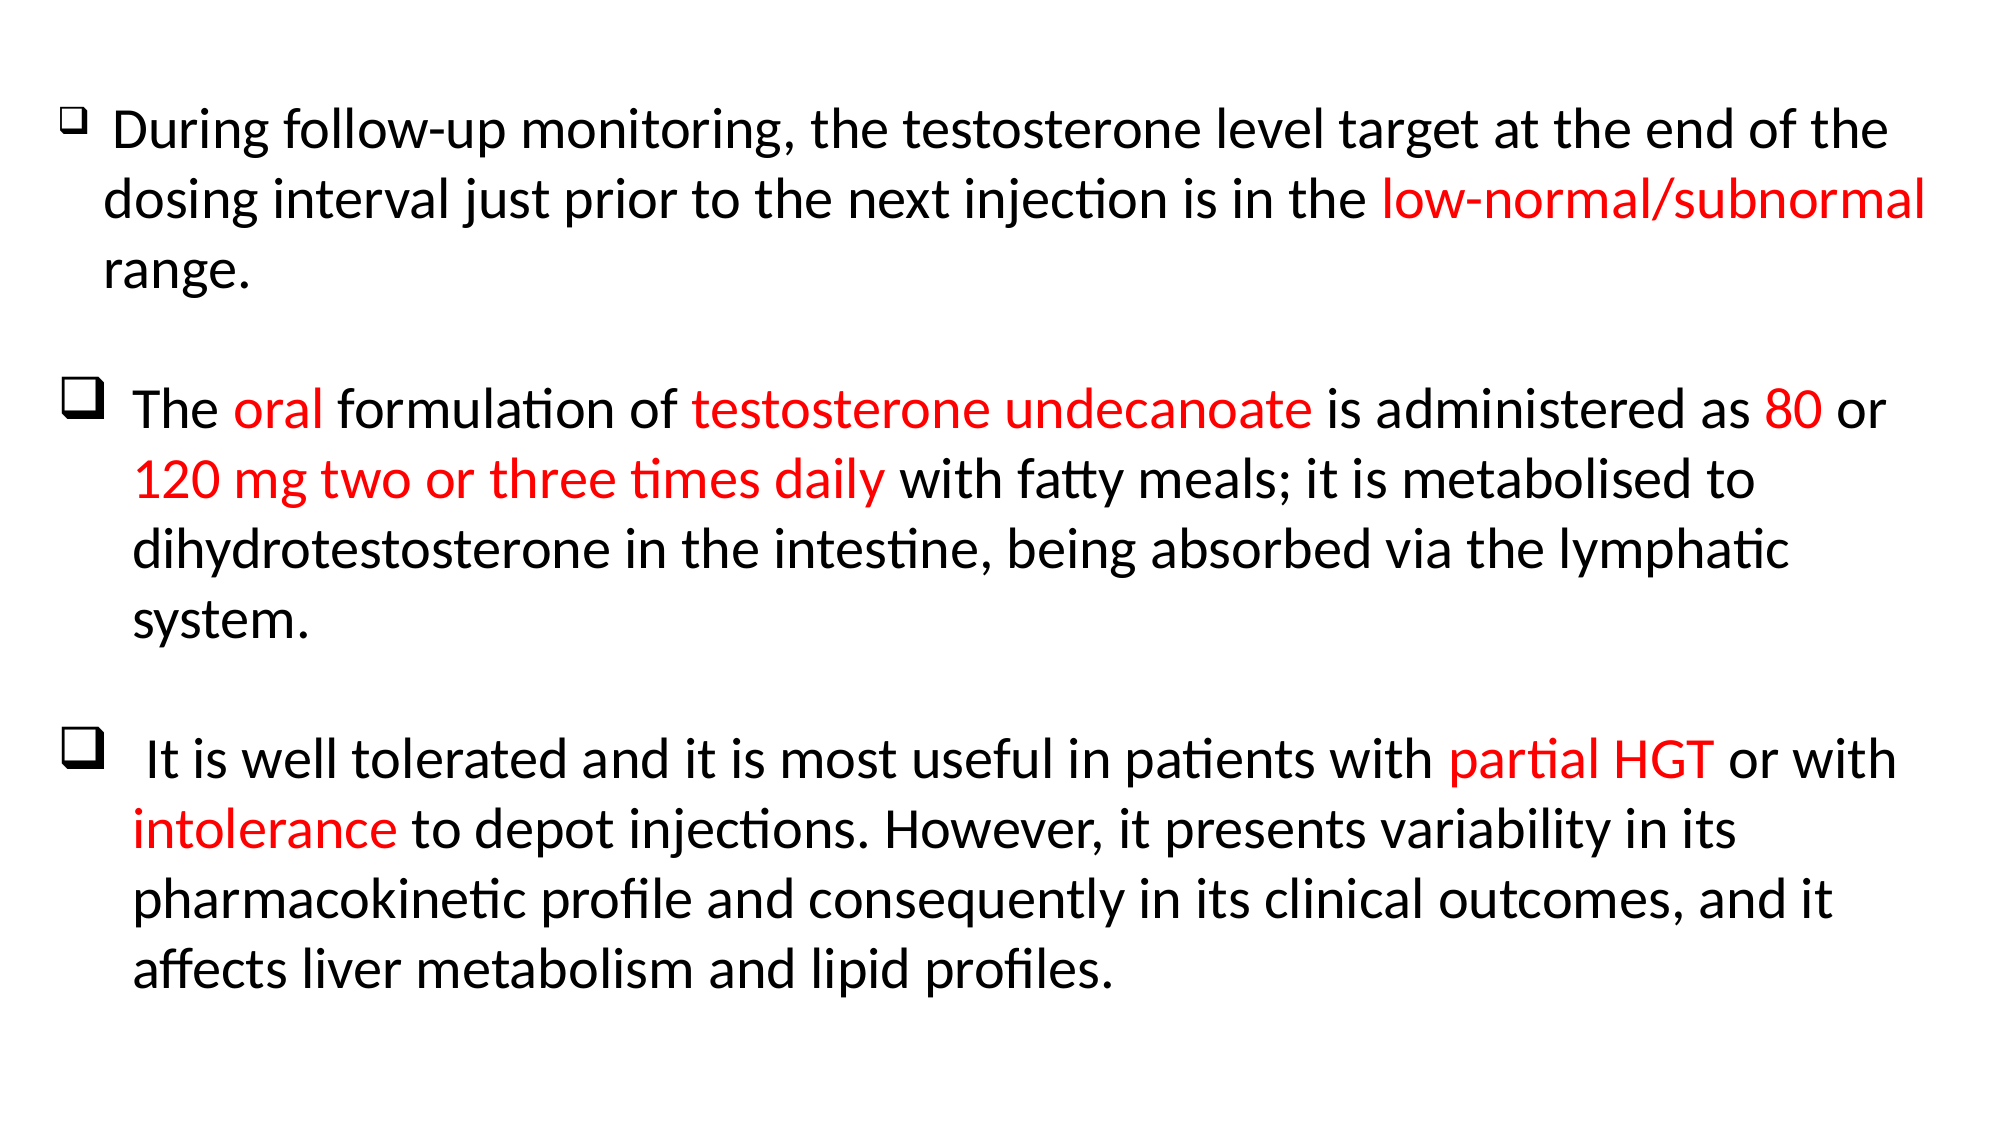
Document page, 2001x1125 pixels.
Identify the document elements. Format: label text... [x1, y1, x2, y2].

text_box During follow-up monitoring, the testosterone level target at the end of the dosing interval just prior to the next injection is in the low-normal/subnormal range. The oral formulation of testosterone undecanoate is administered as 80 or 120 mg two or three times daily with fatty meals; it is metabolised to dihydrotestosterone in the intestine, being absorbed via the lymphatic system. It is well tolerated and it is most useful in patients with partial HGT or with intolerance to depot injections. However, it presents variability in its pharmacokinetic profile and consequently in its clinical outcomes, and it affects liver metabolism and lipid profiles. [42, 83, 1976, 1078]
